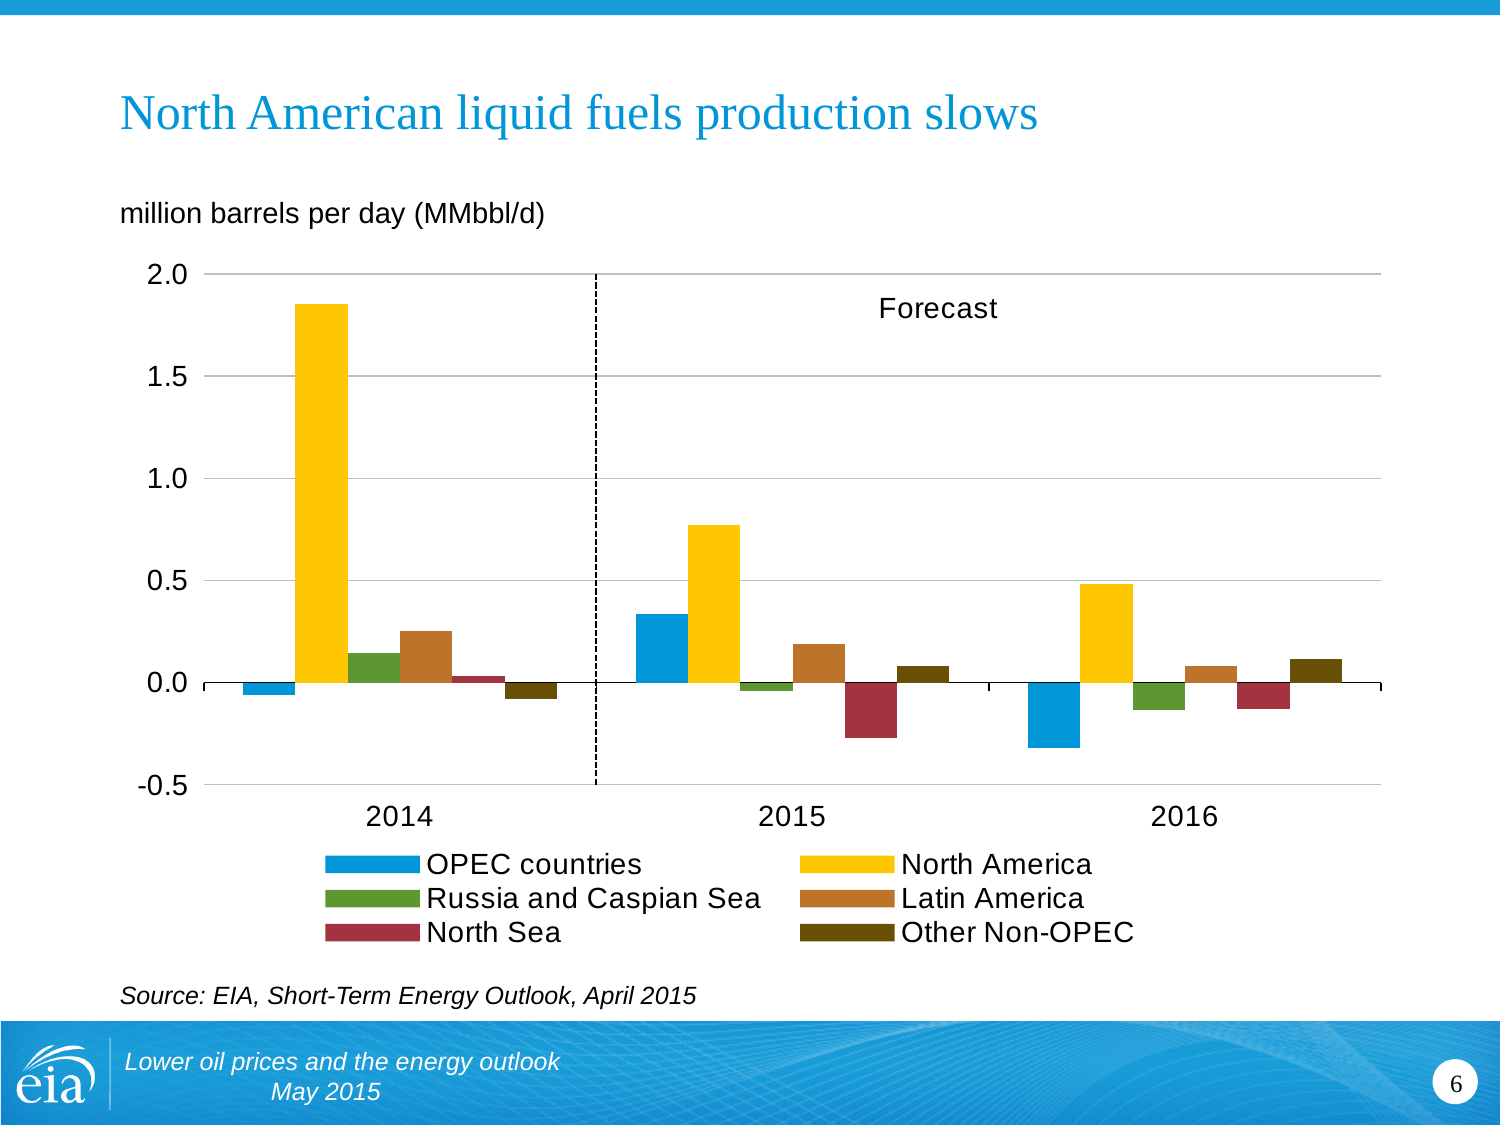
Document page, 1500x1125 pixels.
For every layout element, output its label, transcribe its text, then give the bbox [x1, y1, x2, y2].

title North American liquid fuels production slows [105, 11, 1425, 140]
footer Lower oil prices and the energy outlook May 2015 [109, 1048, 774, 1113]
slide_number 6 [1425, 1053, 1488, 1113]
list Source: EIA, Short-Term Energy Outlook, April 2015 [105, 976, 1409, 1017]
chart [104, 250, 1409, 970]
picture [2, 1021, 1500, 1125]
list million barrels per day (MMbbl/d) [105, 146, 762, 237]
